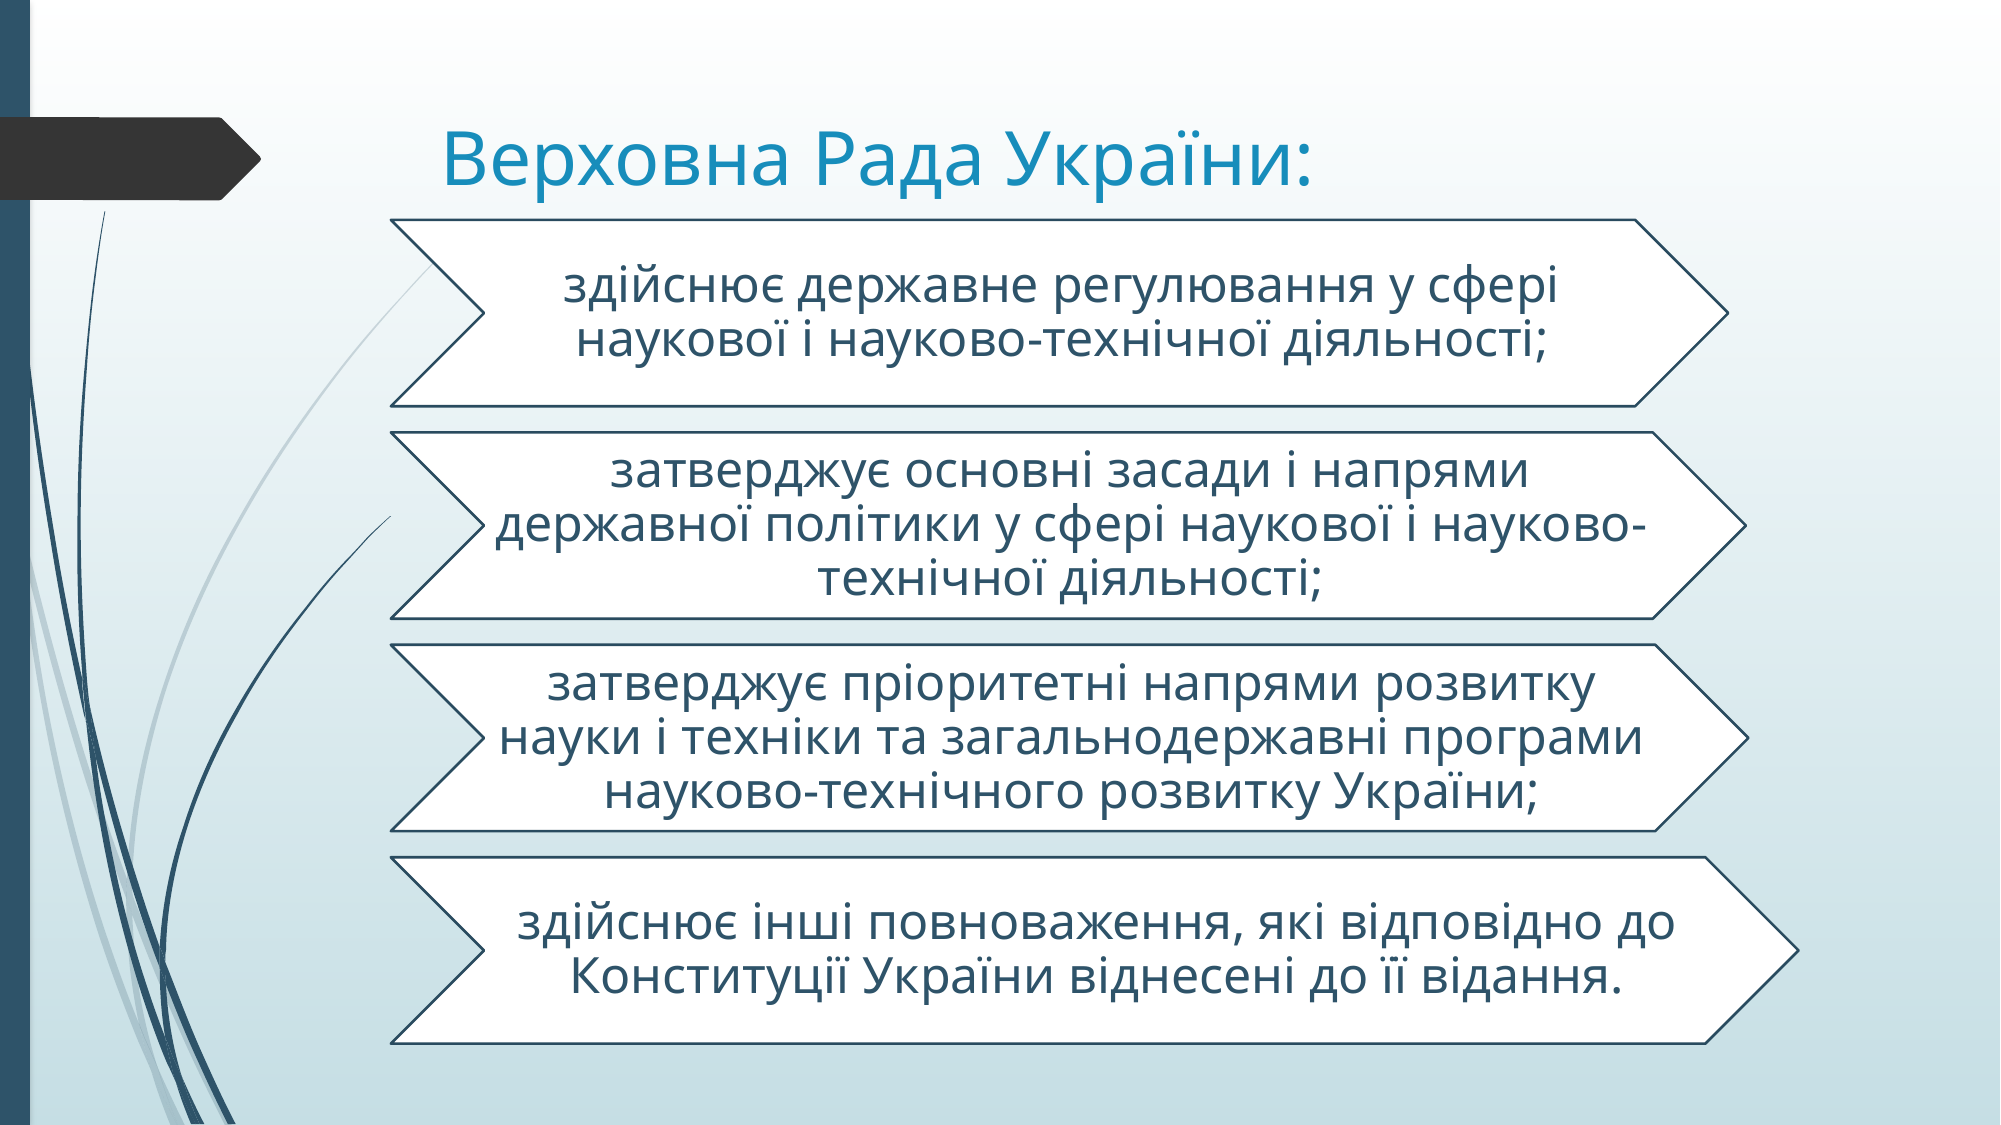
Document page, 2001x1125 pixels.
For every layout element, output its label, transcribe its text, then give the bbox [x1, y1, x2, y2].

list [301, 219, 1888, 1045]
title Верховна Рада України: [425, 102, 1888, 219]
